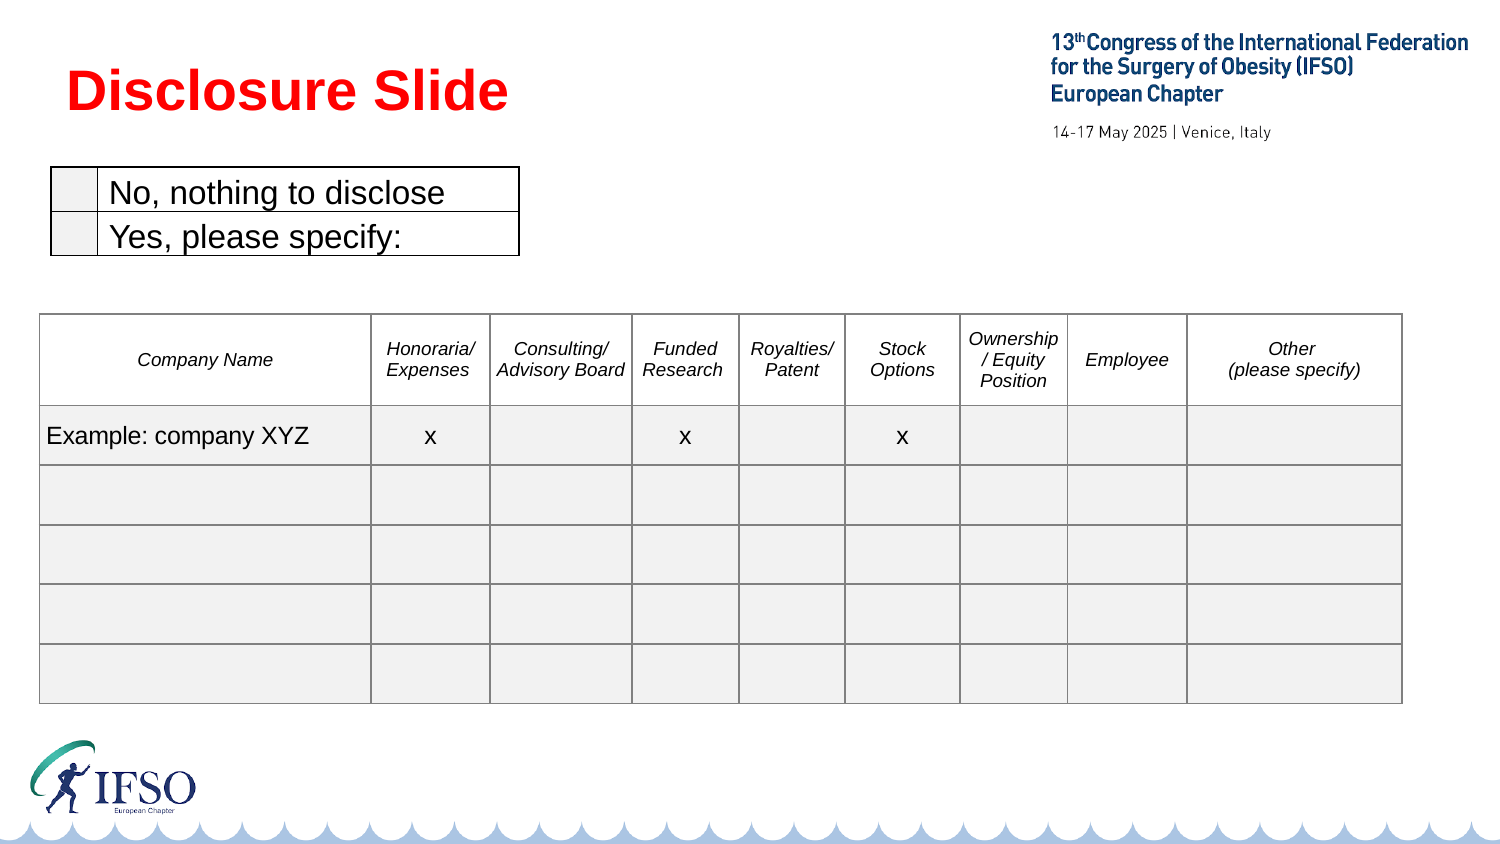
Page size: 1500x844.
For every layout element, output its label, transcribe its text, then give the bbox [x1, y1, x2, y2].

table_cell [1068, 526, 1186, 583]
table_cell [633, 645, 738, 703]
table_header Other (please specify) [1188, 315, 1401, 405]
table_header [52, 168, 97, 211]
table_header Company Name [40, 315, 370, 405]
table_cell Yes, please specify: [98, 212, 518, 255]
table_cell [491, 645, 631, 703]
table_header Employee [1068, 315, 1186, 405]
table_cell [372, 645, 489, 703]
table_cell x [633, 406, 738, 464]
table_cell [846, 526, 959, 583]
table_cell [491, 526, 631, 583]
table_cell [961, 526, 1067, 583]
table_cell [491, 466, 631, 524]
table_cell [846, 645, 959, 703]
table_header Royalties/ Patent [740, 315, 844, 405]
table_cell [52, 212, 97, 255]
table_cell [1188, 645, 1401, 703]
table_cell [491, 585, 631, 643]
table_cell [740, 406, 844, 464]
table_cell [372, 466, 489, 524]
table_header No, nothing to disclose [98, 168, 518, 211]
table_cell [633, 526, 738, 583]
table_cell [740, 526, 844, 583]
table_cell [491, 406, 631, 464]
table_cell [372, 526, 489, 583]
title Disclosure Slide [51, 43, 903, 138]
table_cell [961, 645, 1067, 703]
table_cell [1068, 585, 1186, 643]
table_cell [961, 585, 1067, 643]
table_cell [1188, 585, 1401, 643]
table_cell [846, 585, 959, 643]
table_cell [40, 645, 370, 703]
table_cell [961, 406, 1067, 464]
table_cell Example: company XYZ [40, 406, 370, 464]
table_header Consulting/ Advisory Board [491, 315, 631, 405]
table_cell [1068, 645, 1186, 703]
picture [0, 0, 1500, 844]
table_cell [633, 466, 738, 524]
table_cell [40, 526, 370, 583]
table_header Honoraria/ Expenses [372, 315, 489, 405]
table_header Ownership/ Equity Position [961, 315, 1067, 405]
table_cell [633, 585, 738, 643]
table_cell [846, 466, 959, 524]
table_cell [1068, 406, 1186, 464]
table_header Funded Research [633, 315, 738, 405]
table_cell [1188, 526, 1401, 583]
table_cell [1188, 406, 1401, 464]
table_cell [1188, 466, 1401, 524]
table_cell x [846, 406, 959, 464]
table_cell [40, 466, 370, 524]
table_cell x [372, 406, 489, 464]
table_cell [1068, 466, 1186, 524]
table_cell [40, 585, 370, 643]
table_cell [740, 585, 844, 643]
table_header Stock Options [846, 315, 959, 405]
table_cell [372, 585, 489, 643]
table_cell [961, 466, 1067, 524]
table_cell [740, 466, 844, 524]
table_cell [740, 645, 844, 703]
